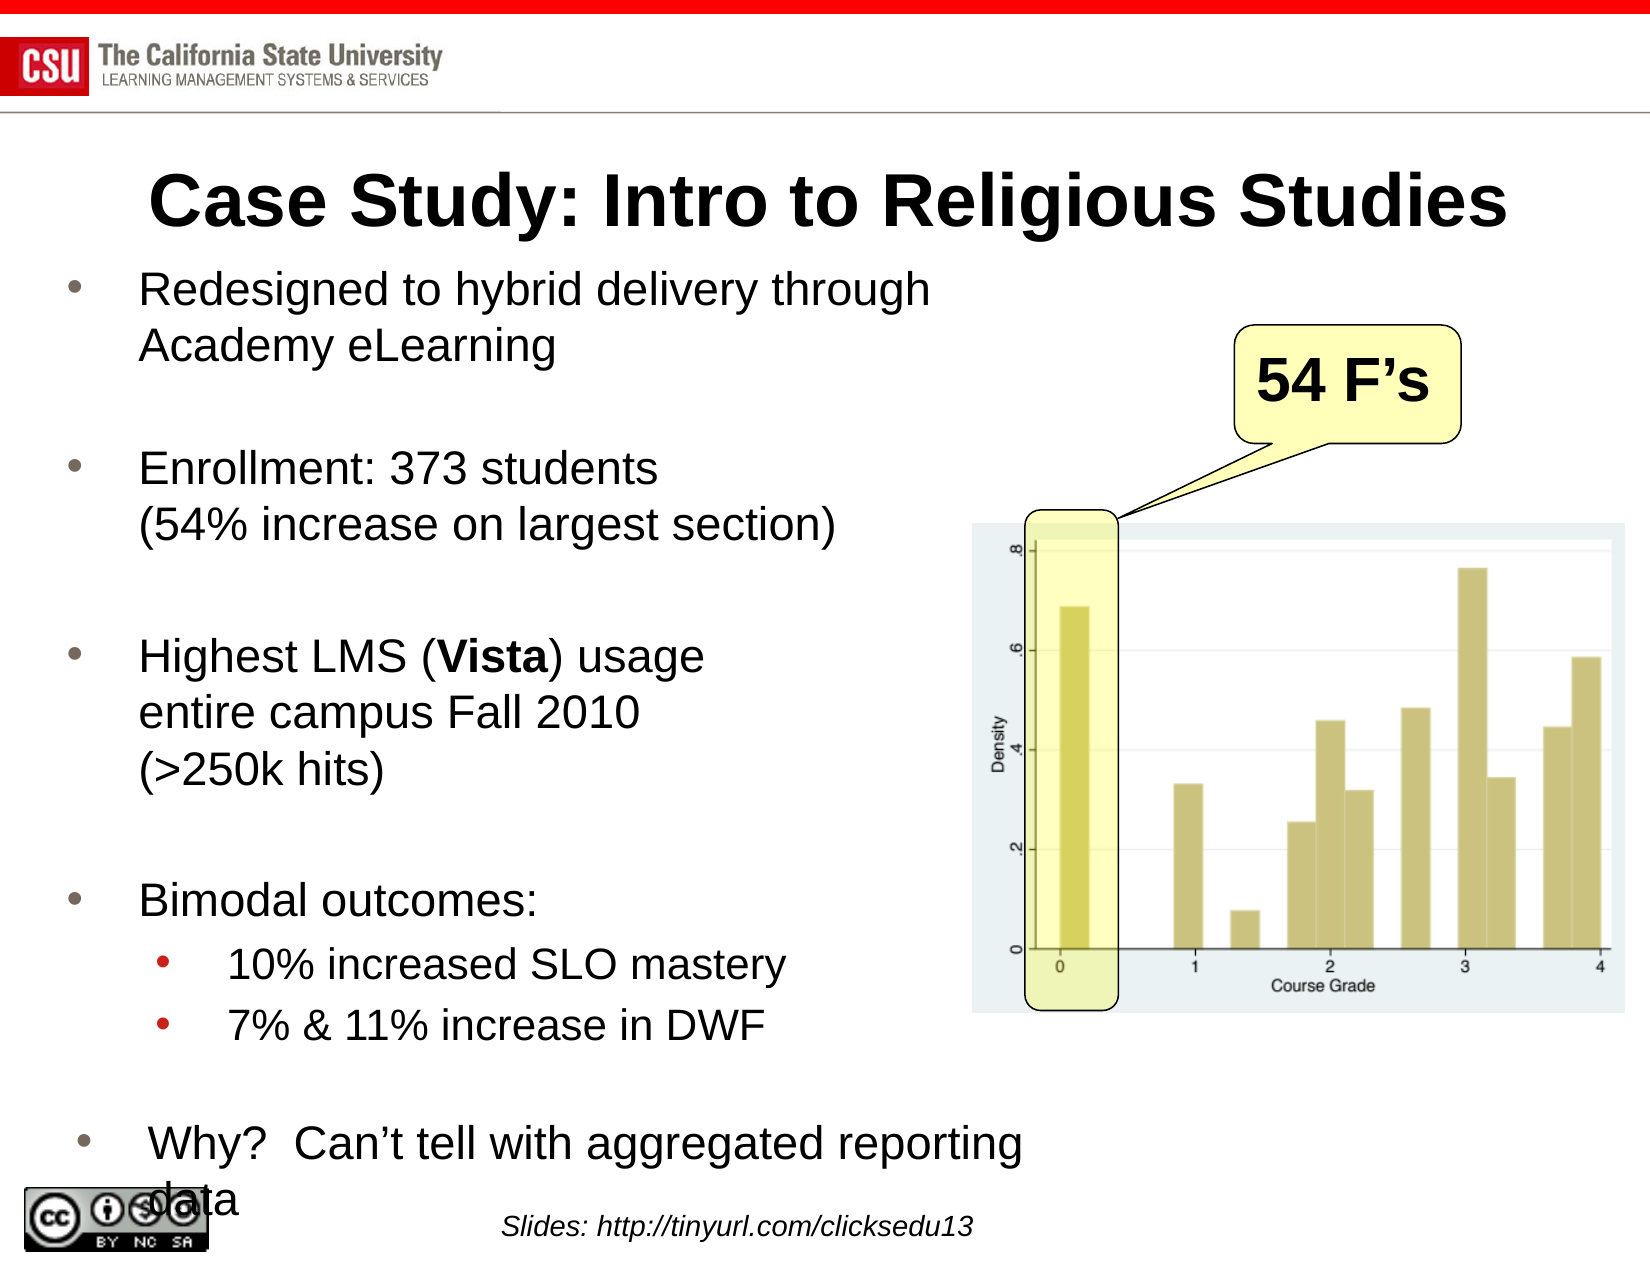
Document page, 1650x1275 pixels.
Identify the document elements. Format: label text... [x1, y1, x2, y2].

list Redesigned to hybrid delivery through Academy eLearning Enrollment: 373 students (54% increase on largest section) Highest LMS (Vista) usage entire campus Fall 2010 (>250k hits) Bimodal outcomes: 10% increased SLO mastery 7% & 11% increase in DWF Why? Can’t tell with aggregated reporting data [49, 249, 1043, 1238]
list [971, 374, 1626, 1162]
title Case Study: Intro to Religious Studies [87, 129, 1573, 251]
picture [0, 37, 450, 96]
text_box 54 F’s [1234, 324, 1462, 373]
picture [24, 1187, 209, 1252]
